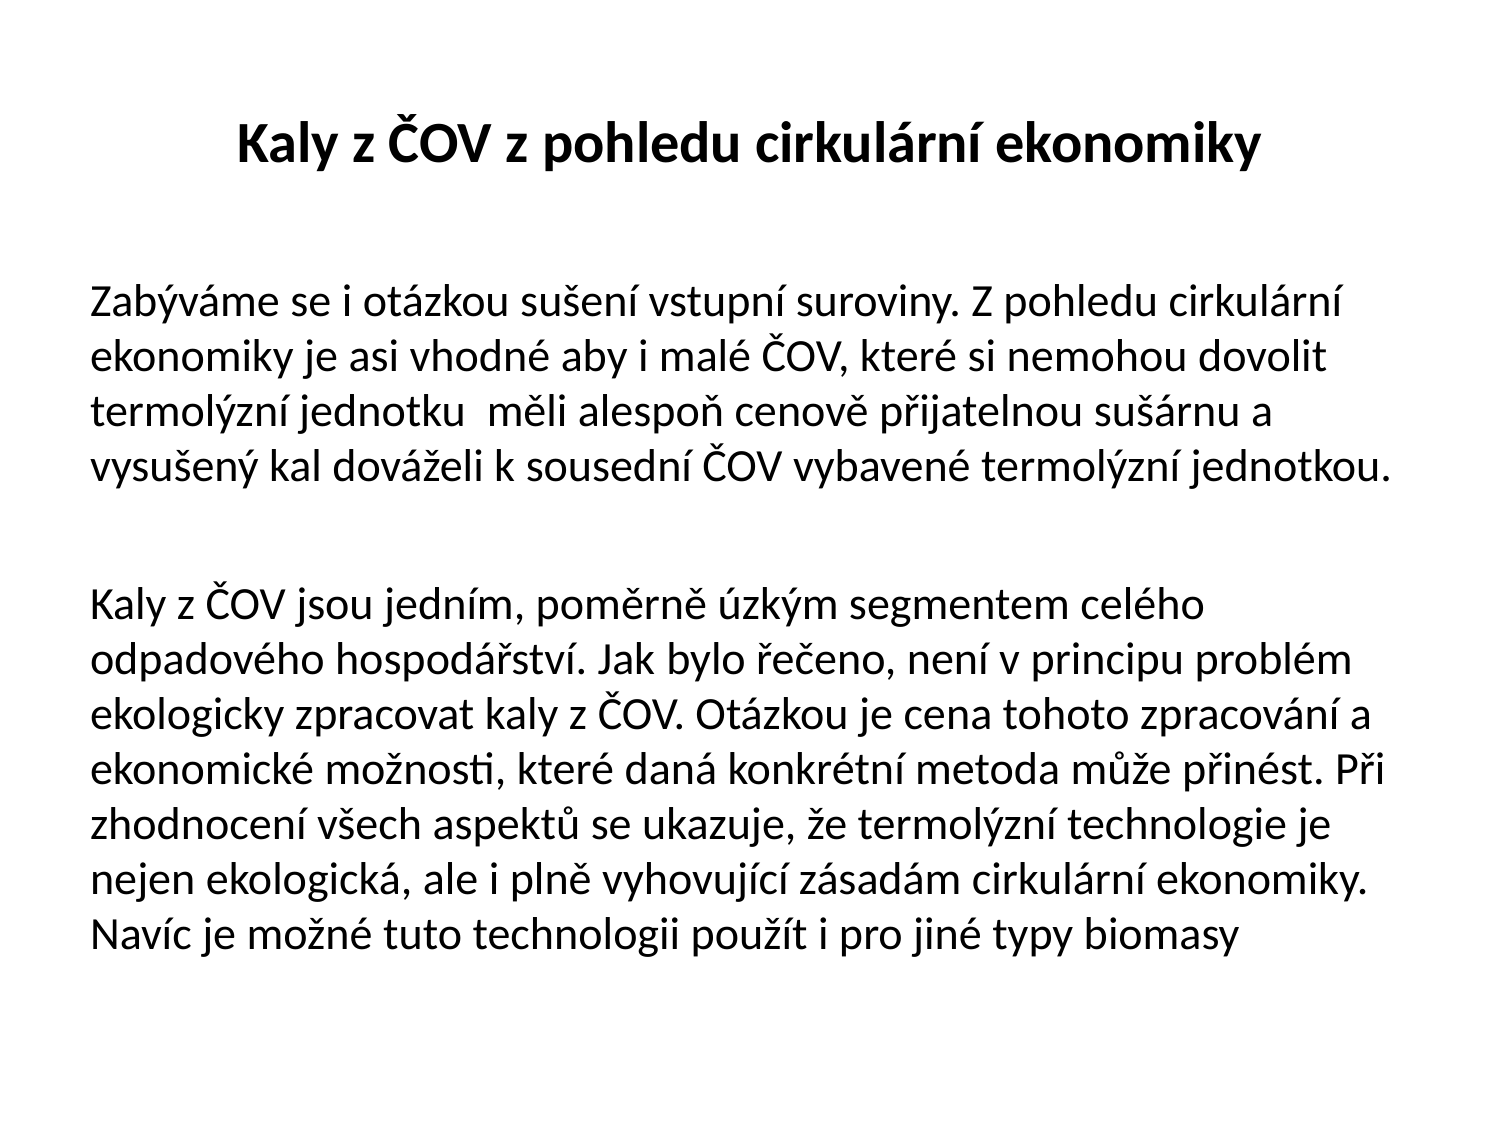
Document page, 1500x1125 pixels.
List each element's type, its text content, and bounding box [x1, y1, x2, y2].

title Kaly z ČOV z pohledu cirkulární ekonomiky [75, 45, 1425, 233]
list Zabýváme se i otázkou sušení vstupní suroviny. Z pohledu cirkulární ekonomiky je asi vhodné aby i malé ČOV, které si nemohou dovolit termolýzní jednotku měli alespoň cenově přijatelnou sušárnu a vysušený kal dováželi k sousední ČOV vybavené termolýzní jednotkou. Kaly z ČOV jsou jedním, poměrně úzkým segmentem celého odpadového hospodářství. Jak bylo řečeno, není v principu problém ekologicky zpracovat kaly z ČOV. Otázkou je cena tohoto zpracování a ekonomické možnosti, které daná konkrétní metoda může přinést. Při zhodnocení všech aspektů se ukazuje, že termolýzní technologie je nejen ekologická, ale i plně vyhovující zásadám cirkulární ekonomiky. Navíc je možné tuto technologii použít i pro jiné typy biomasy [75, 262, 1425, 1005]
